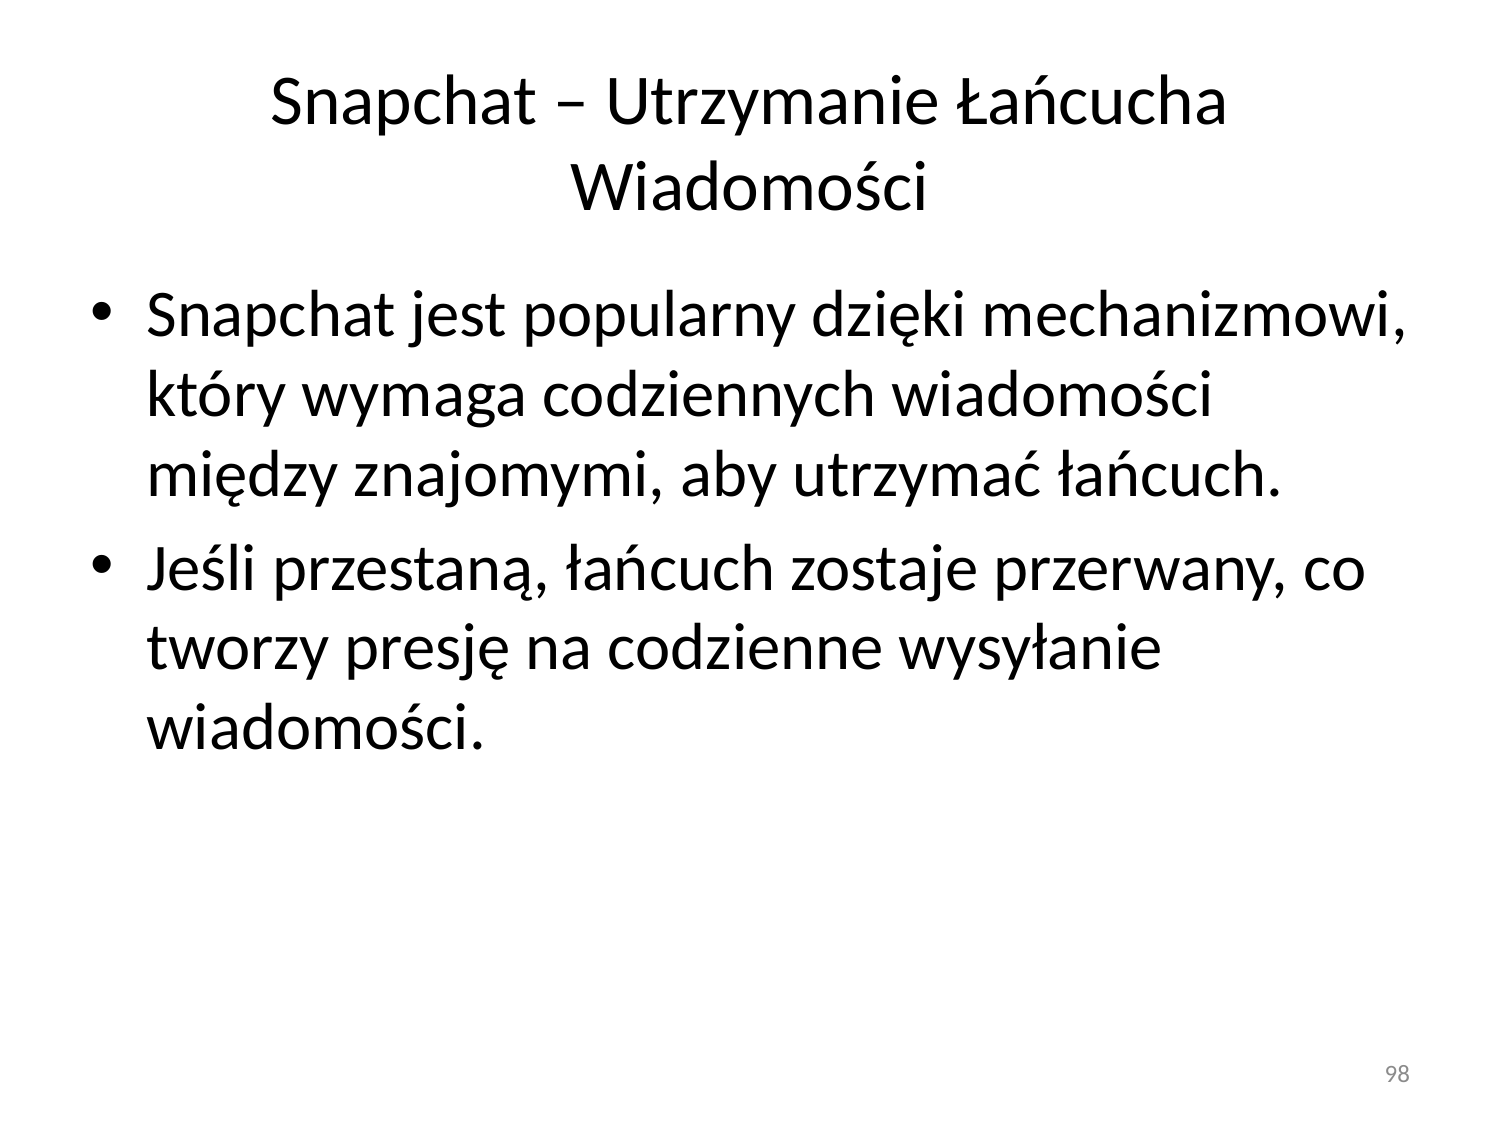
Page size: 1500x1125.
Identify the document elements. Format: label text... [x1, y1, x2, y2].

slide_number 98 [1074, 1042, 1425, 1103]
list Snapchat jest popularny dzięki mechanizmowi, który wymaga codziennych wiadomości między znajomymi, aby utrzymać łańcuch. Jeśli przestaną, łańcuch zostaje przerwany, co tworzy presję na codzienne wysyłanie wiadomości. [75, 262, 1425, 1005]
title Snapchat – Utrzymanie Łańcucha Wiadomości [75, 45, 1425, 233]
